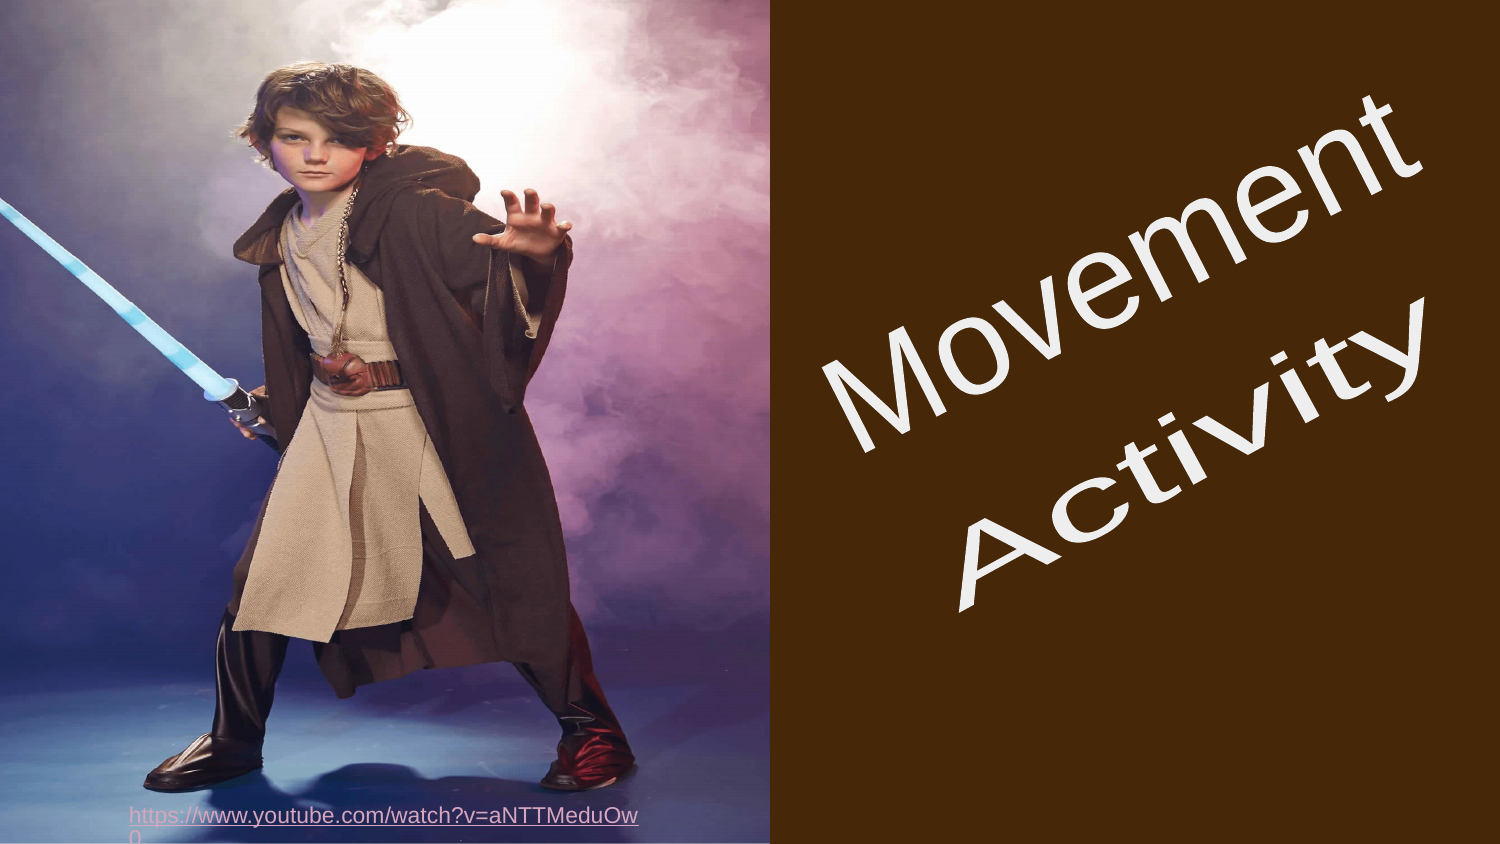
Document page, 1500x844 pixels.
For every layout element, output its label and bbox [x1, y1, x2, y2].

picture [0, 0, 771, 844]
